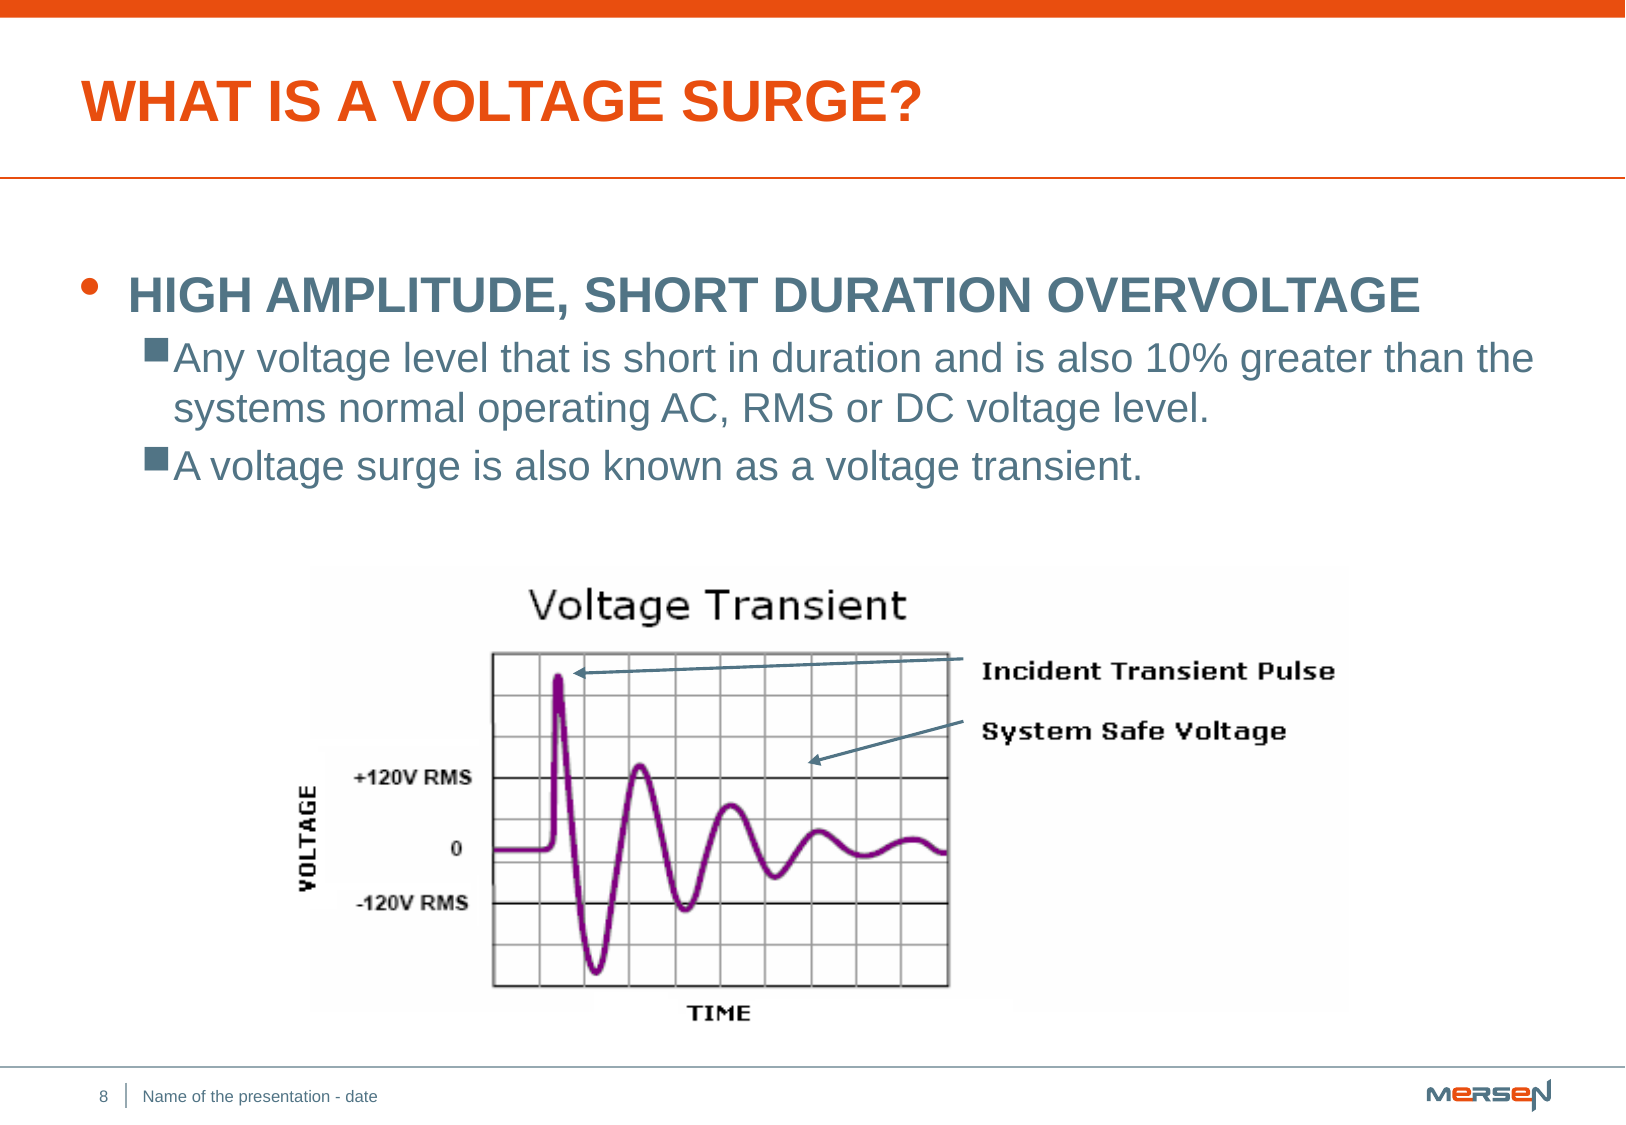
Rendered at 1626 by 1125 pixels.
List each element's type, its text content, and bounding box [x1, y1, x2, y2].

list High amplitude, short duration overvoltage Any voltage level that is short in duration and is also 10% greater than the systems normal operating AC, RMS or DC voltage level. A voltage surge is also known as a voltage transient. [81, 262, 1544, 1005]
title What is a Voltage Surge? [81, 22, 1544, 173]
picture [249, 562, 1355, 1039]
